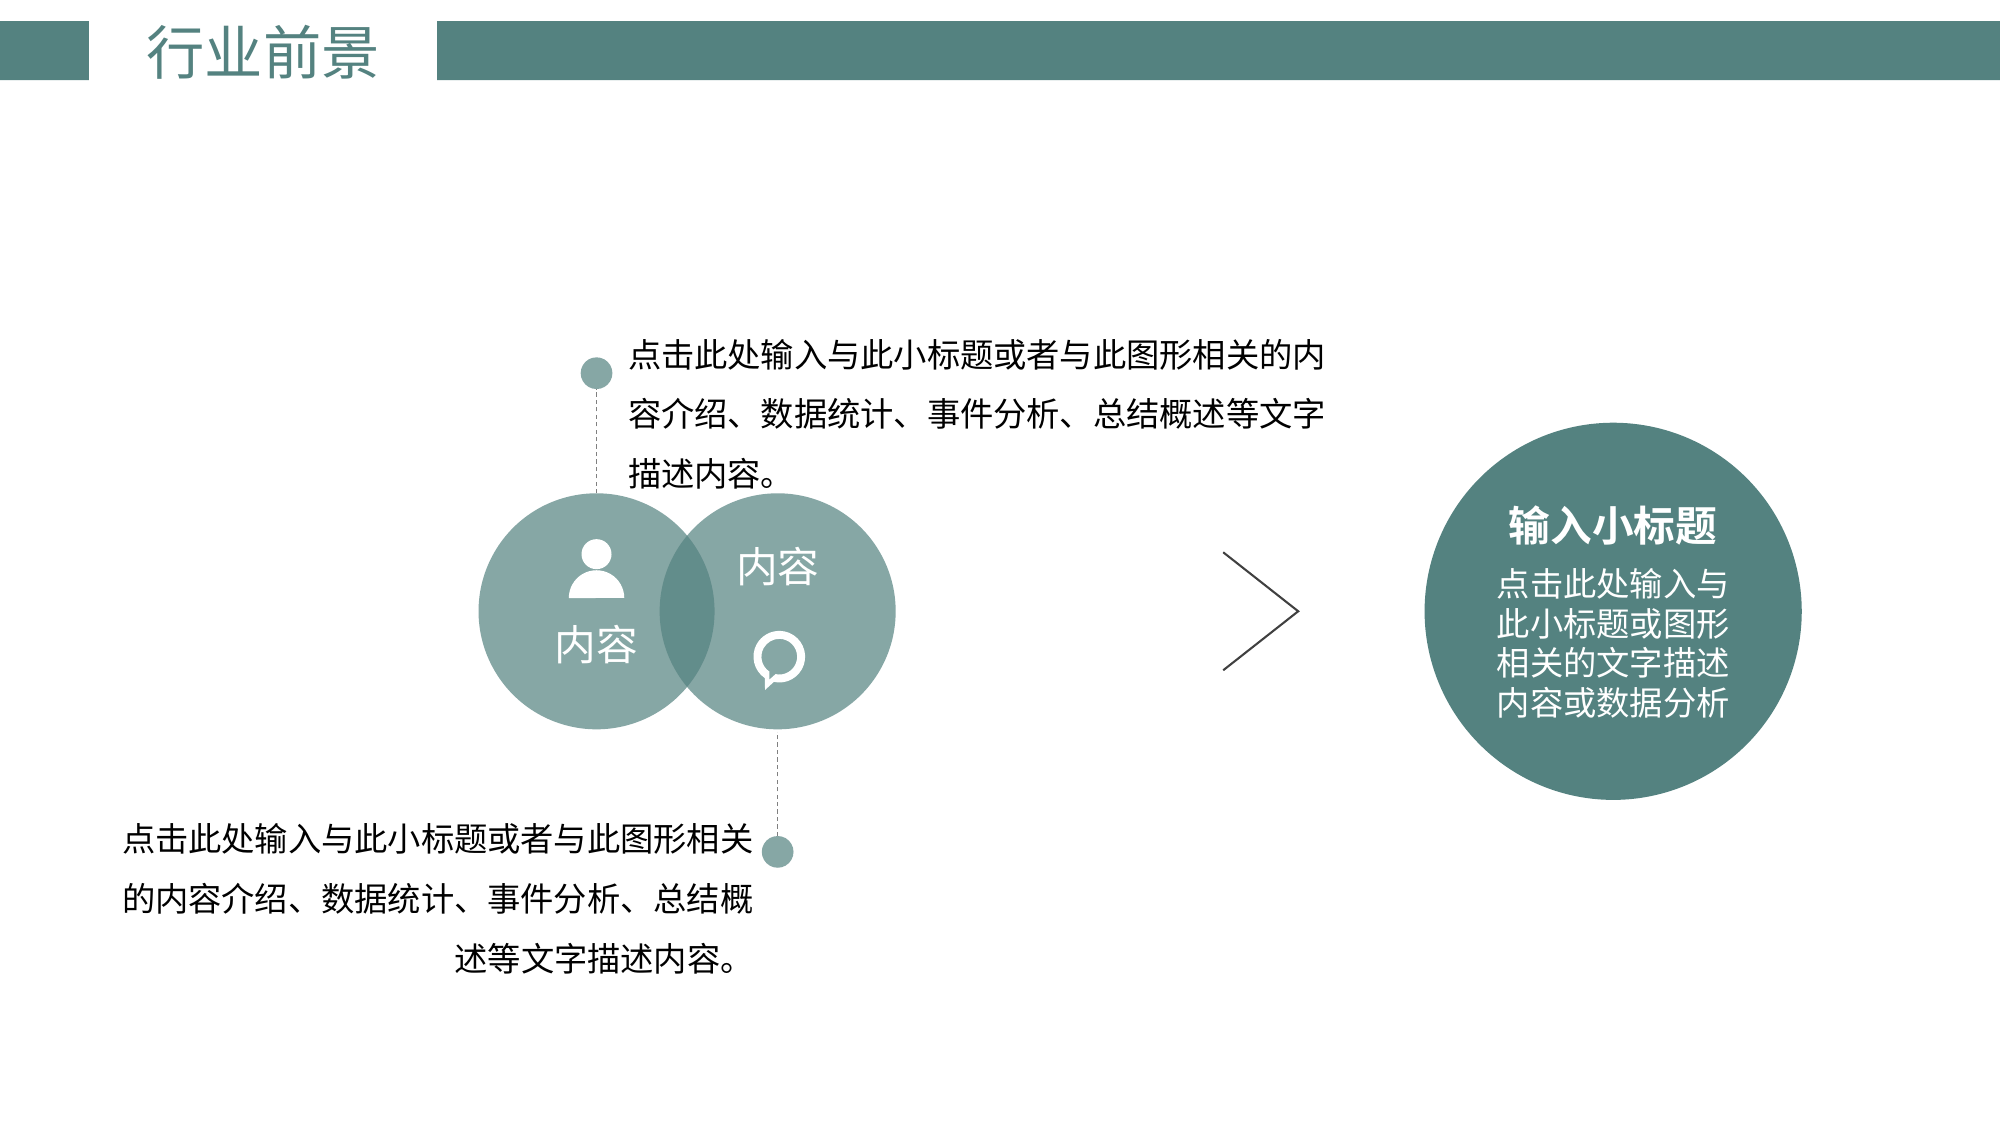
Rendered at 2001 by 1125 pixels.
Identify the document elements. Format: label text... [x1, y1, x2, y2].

text_box [1222, 551, 1300, 672]
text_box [478, 493, 659, 730]
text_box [659, 493, 896, 730]
text_box 输入小标题 点击此处输入与此小标题或图形相关的文字描述内容或数据分析 [1423, 421, 1803, 801]
title 行业前景 [130, 8, 397, 95]
text_box [579, 356, 614, 391]
text_box 点击此处输入与此小标题或者与此图形相关的内容介绍、数据统计、事件分析、总结概述等文字描述内容。 [114, 791, 754, 986]
text_box [760, 835, 795, 869]
text_box 点击此处输入与此小标题或者与此图形相关的内容介绍、数据统计、事件分析、总结概述等文字描述内容。 [628, 306, 1345, 501]
